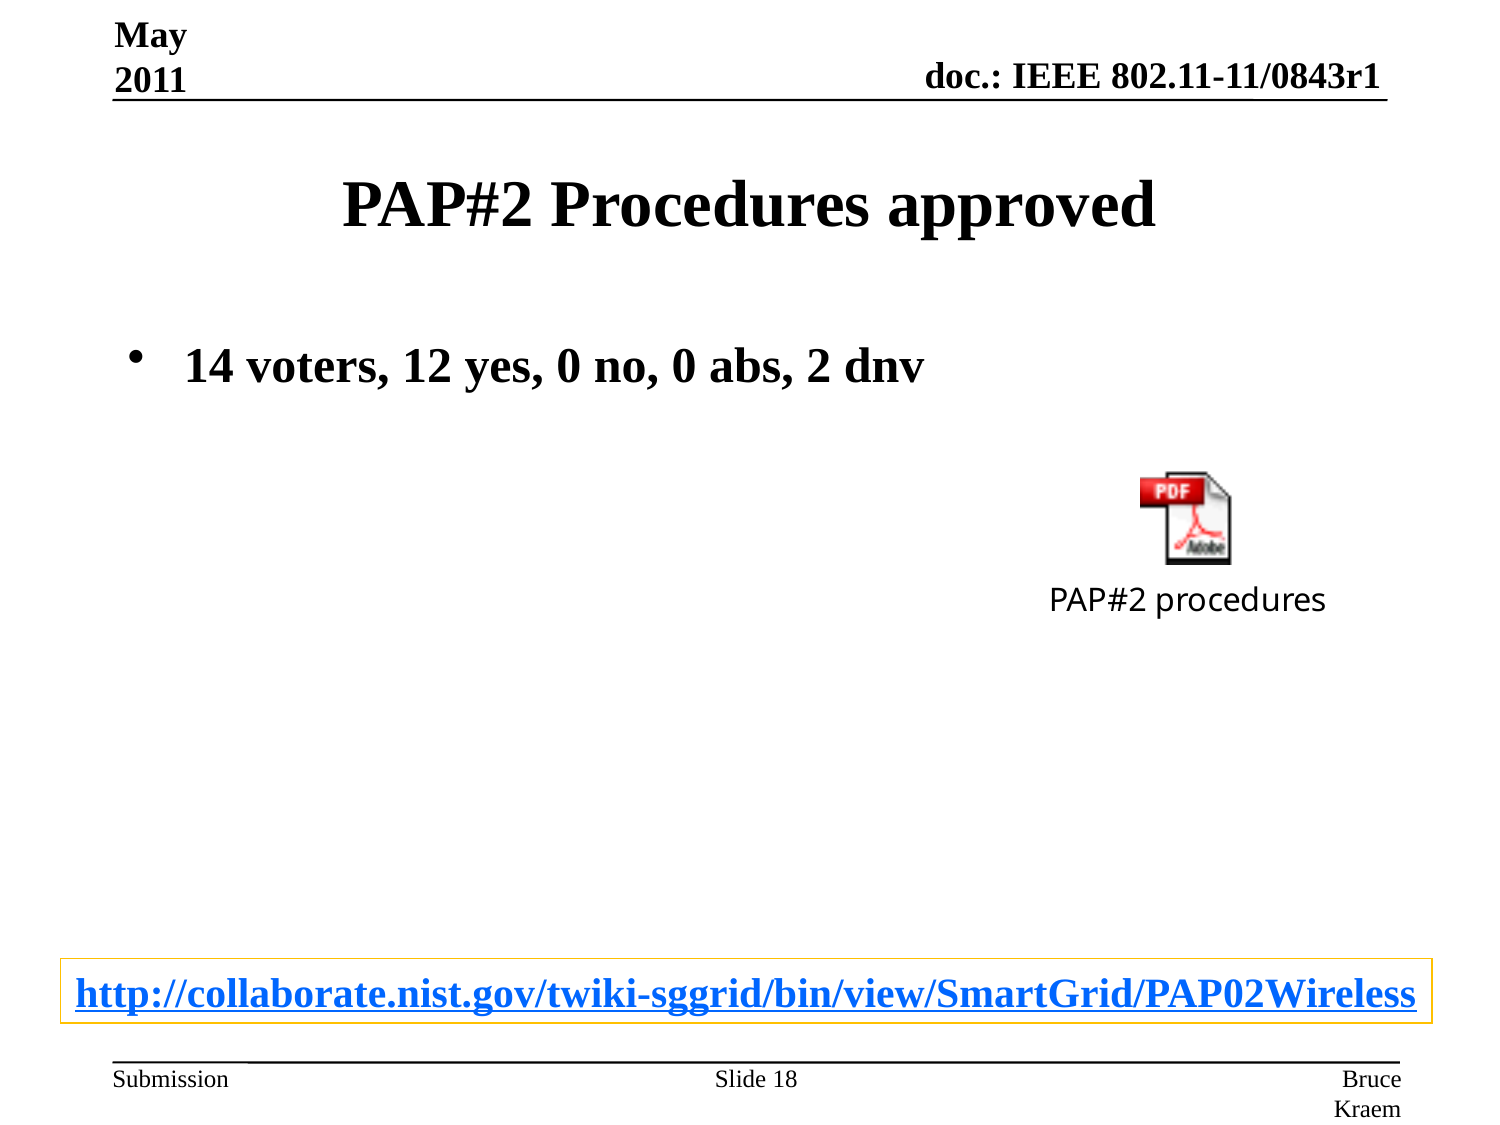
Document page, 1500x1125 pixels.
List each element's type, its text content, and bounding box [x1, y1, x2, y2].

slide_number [114, 54, 277, 101]
footer Bruce Kraemer, Marvell [1324, 1061, 1402, 1093]
slide_number Slide 18 [712, 1061, 800, 1093]
text_box http://collaborate.nist.gov/twiki-sggrid/bin/view/SmartGrid/PAP02Wireless [60, 958, 1432, 1024]
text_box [1045, 470, 1330, 692]
title PAP#2 Procedures approved [112, 112, 1388, 288]
list 14 voters, 12 yes, 0 no, 0 abs, 2 dnv [112, 324, 1388, 513]
